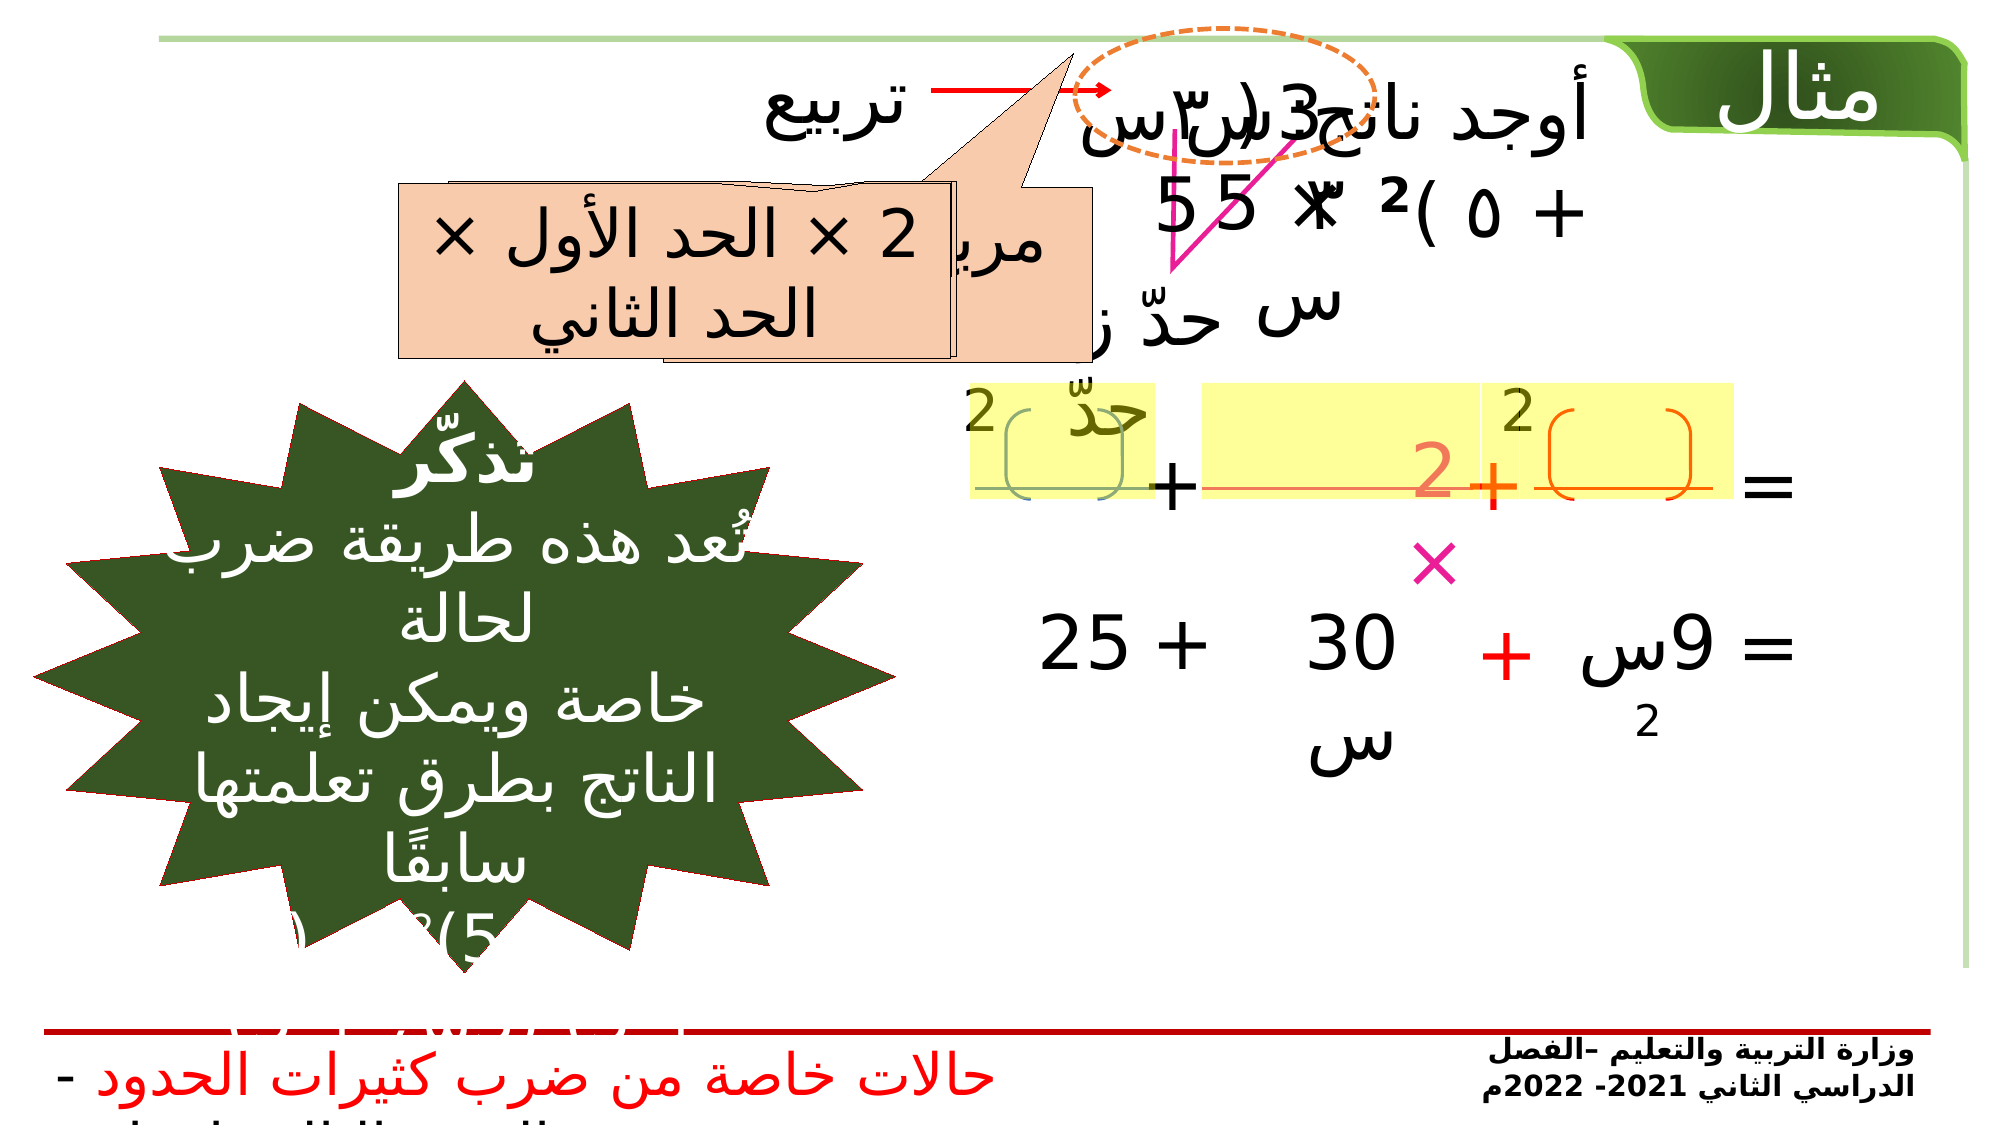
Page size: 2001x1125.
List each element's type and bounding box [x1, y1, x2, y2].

text_box [158, 20, 1966, 968]
text_box [33, 380, 896, 973]
